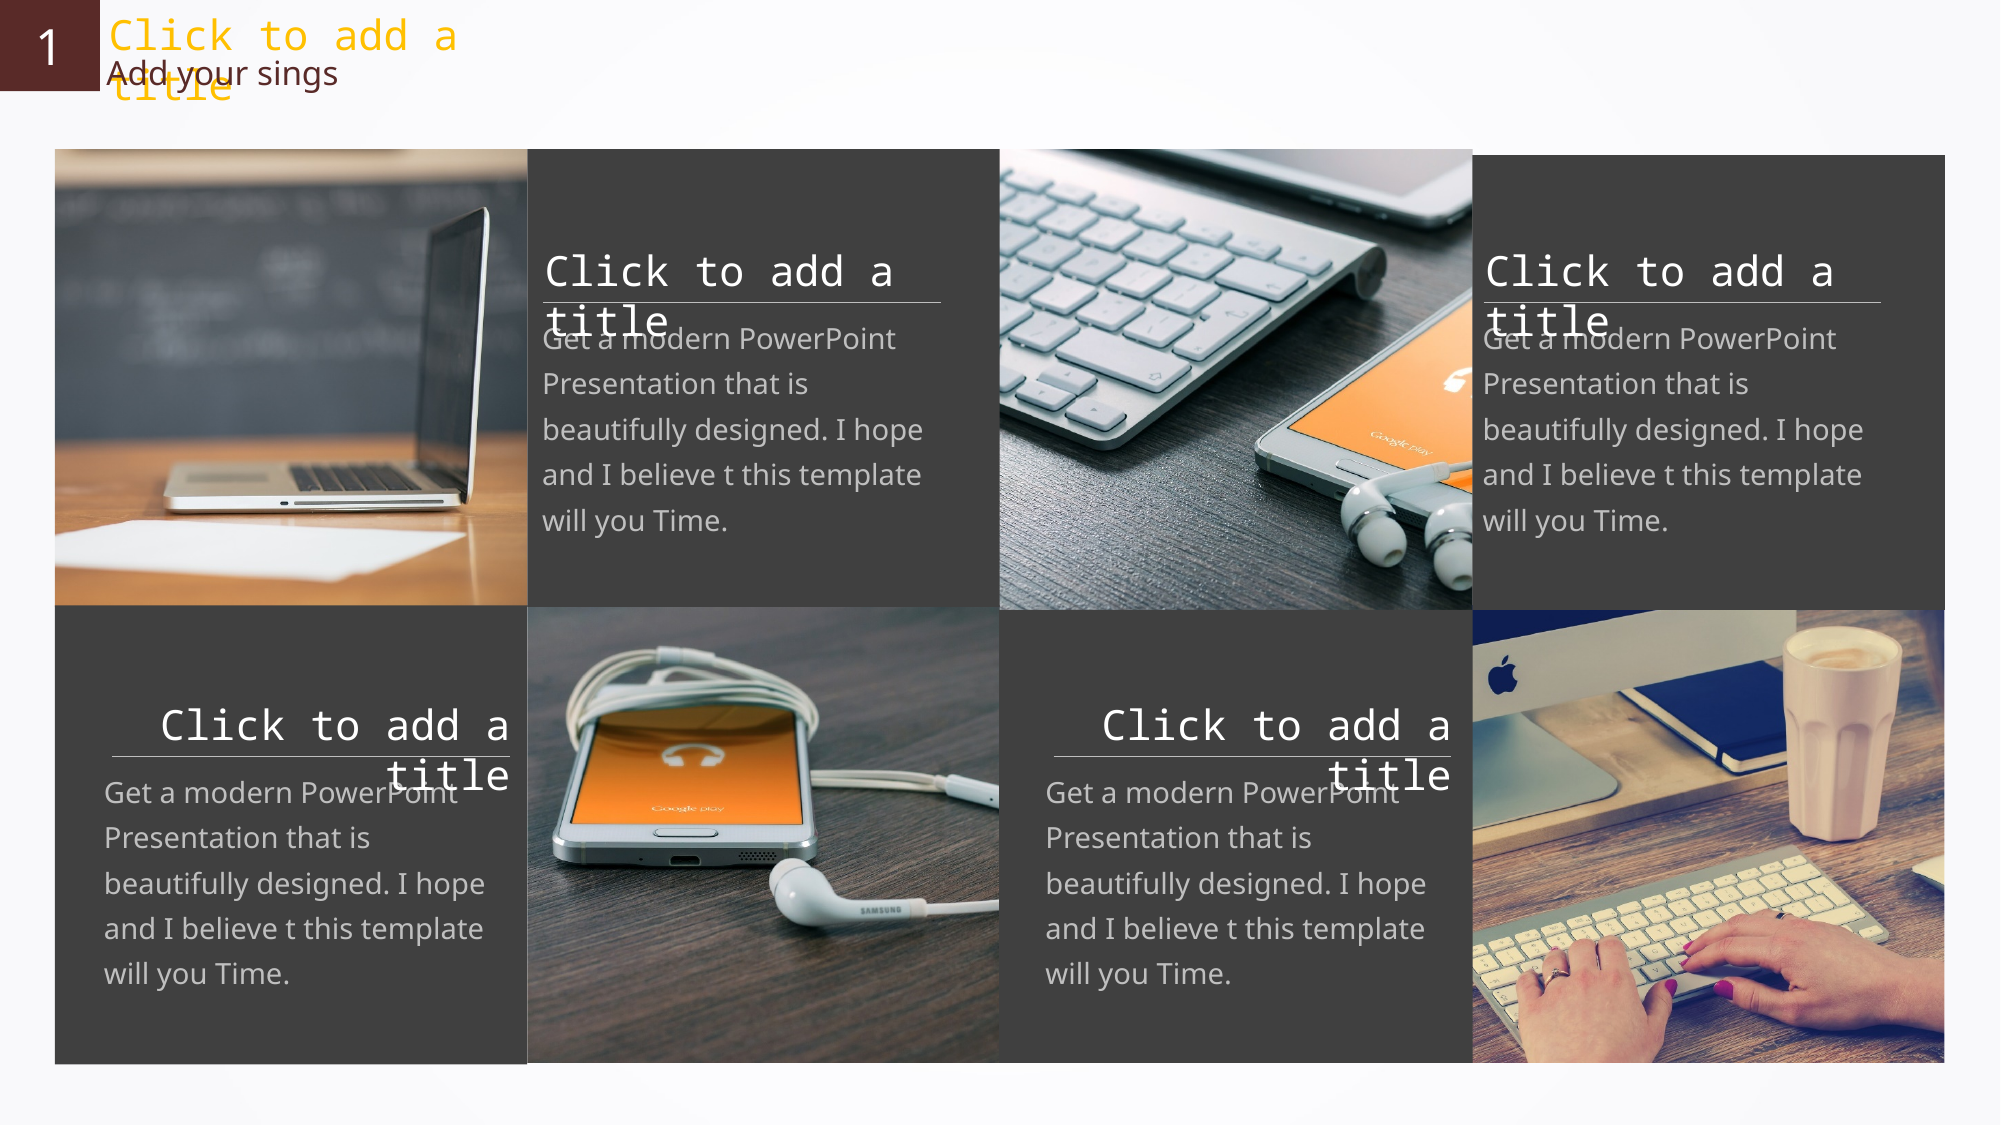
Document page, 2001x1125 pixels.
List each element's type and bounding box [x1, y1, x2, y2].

text_box [527, 237, 965, 543]
text_box [0, 0, 613, 101]
text_box [87, 691, 527, 997]
text_box [1030, 691, 1468, 997]
text_box [1467, 237, 1905, 543]
picture [0, 0, 2001, 1125]
text_box [526, 148, 1001, 605]
text_box [1473, 154, 1946, 611]
text_box [1000, 610, 1471, 1064]
text_box [54, 607, 528, 1066]
